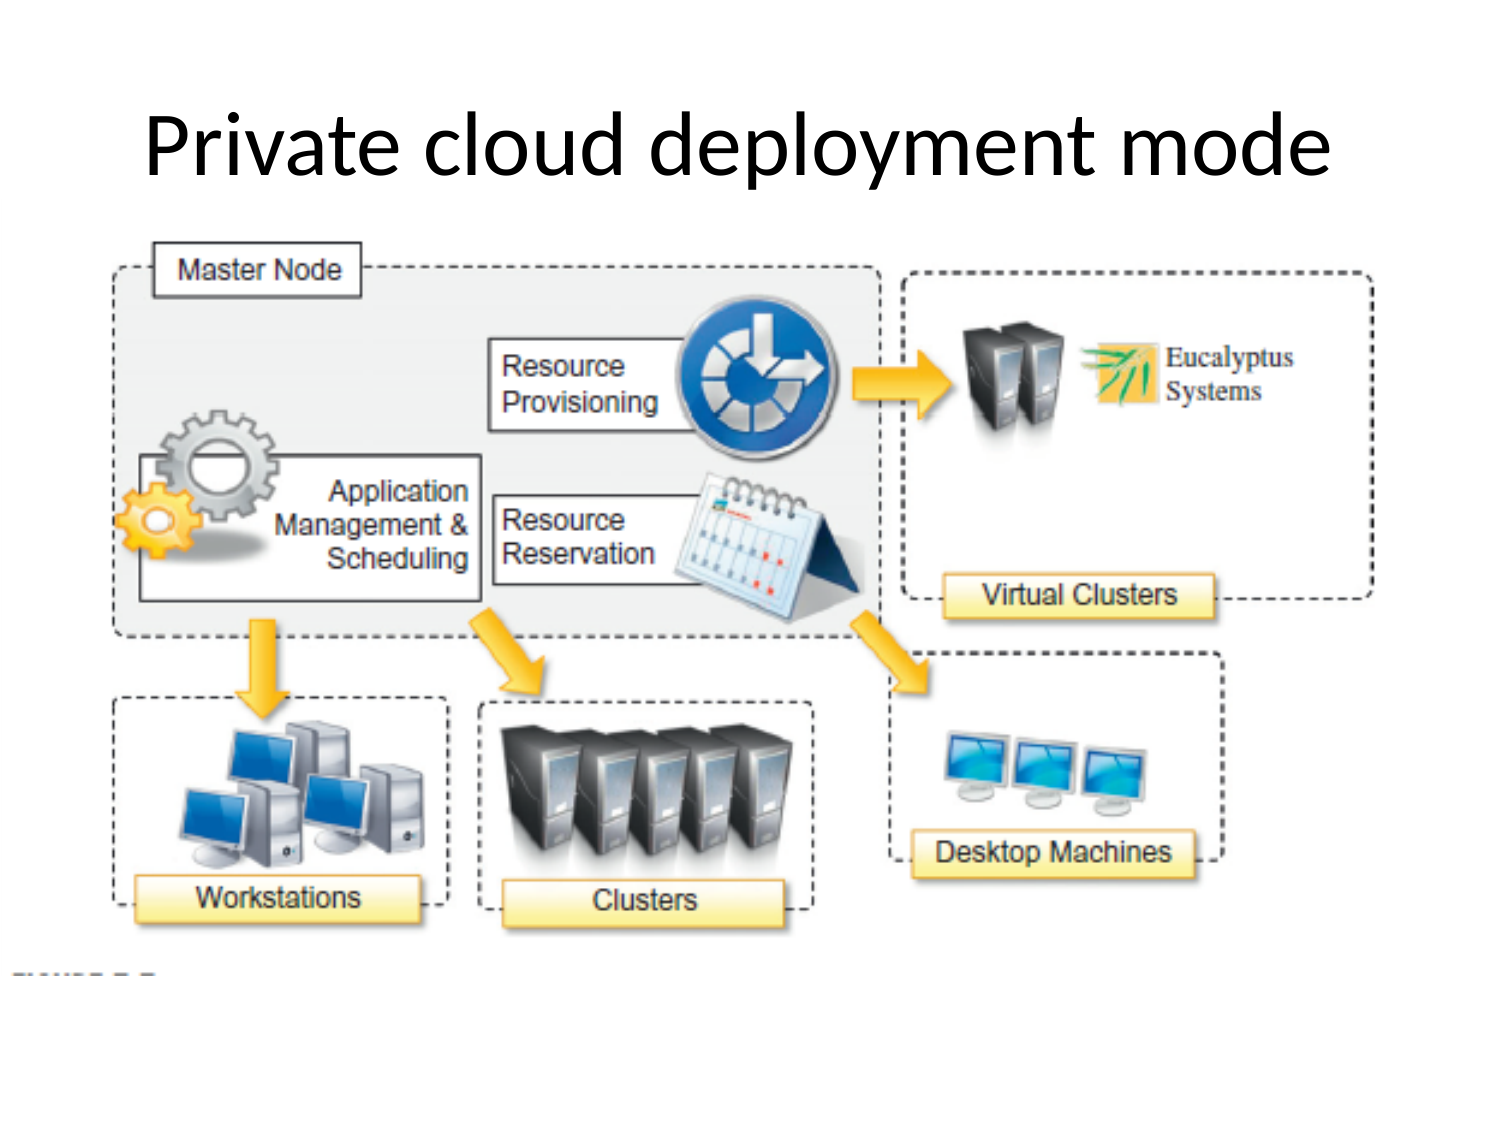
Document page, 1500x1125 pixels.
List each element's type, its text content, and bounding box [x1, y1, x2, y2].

title Private cloud deployment mode [75, 45, 1425, 198]
picture [0, 199, 1442, 977]
